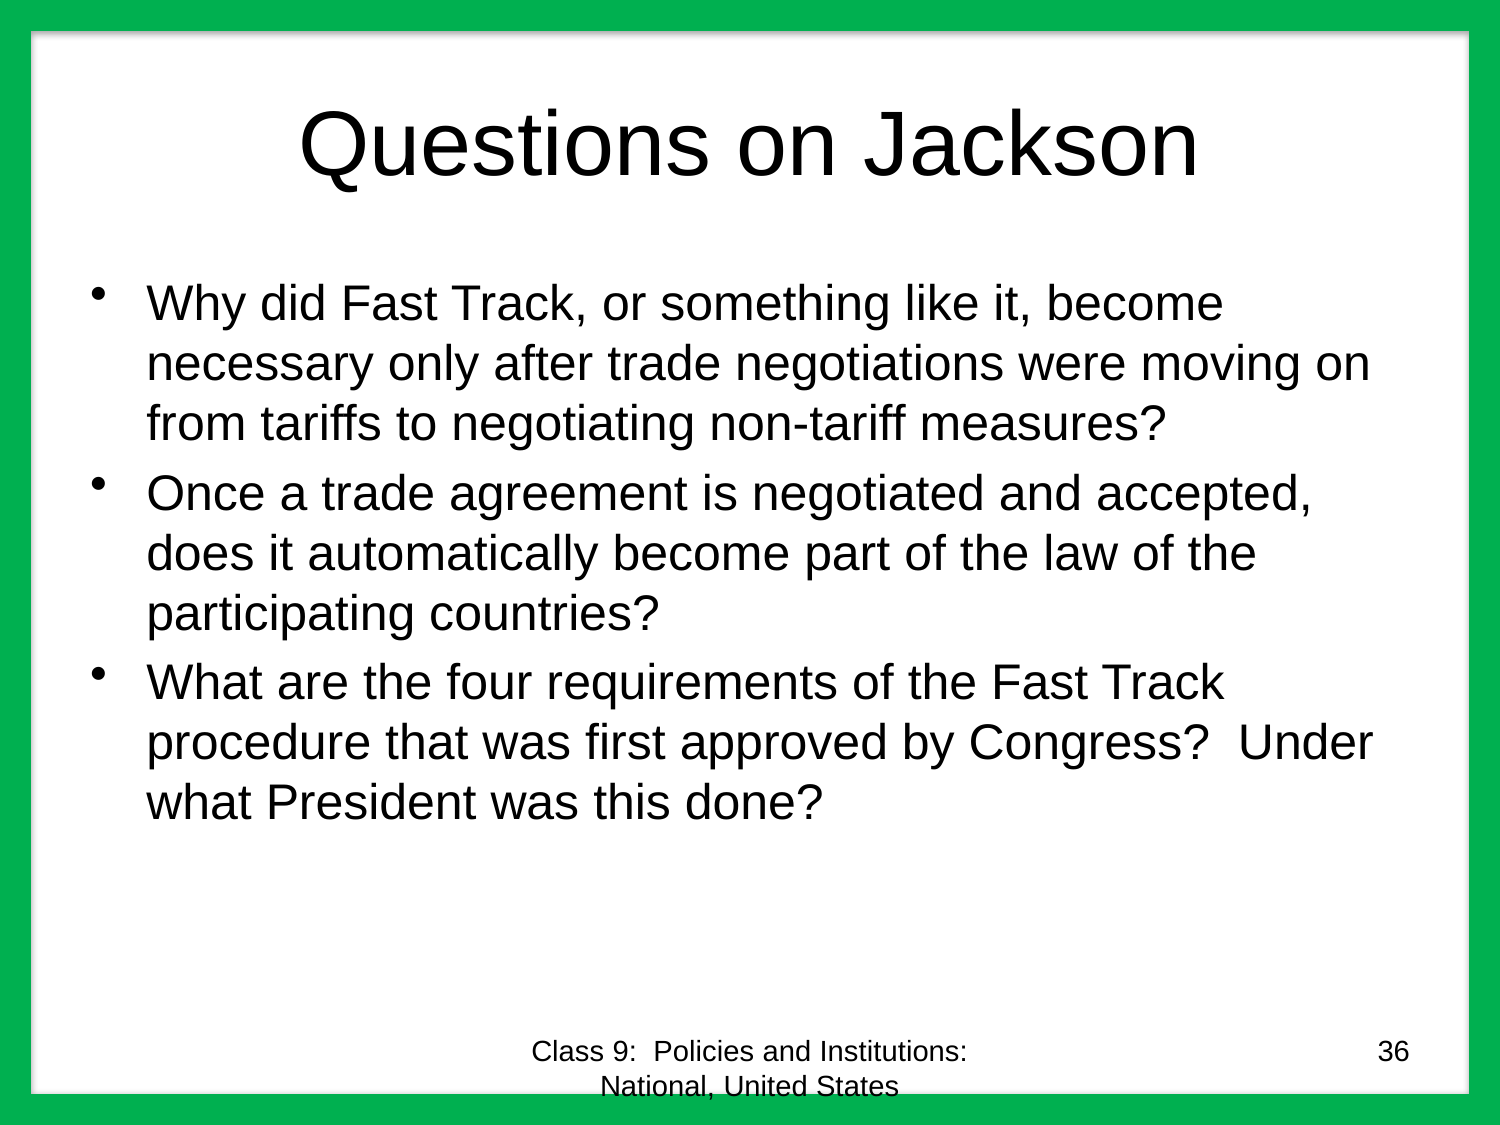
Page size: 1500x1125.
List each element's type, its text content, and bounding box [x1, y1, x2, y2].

footer Class 9: Policies and Institutions: National, United States [512, 1024, 988, 1103]
slide_number 36 [1074, 1024, 1426, 1103]
text_box [0, 0, 1500, 1125]
